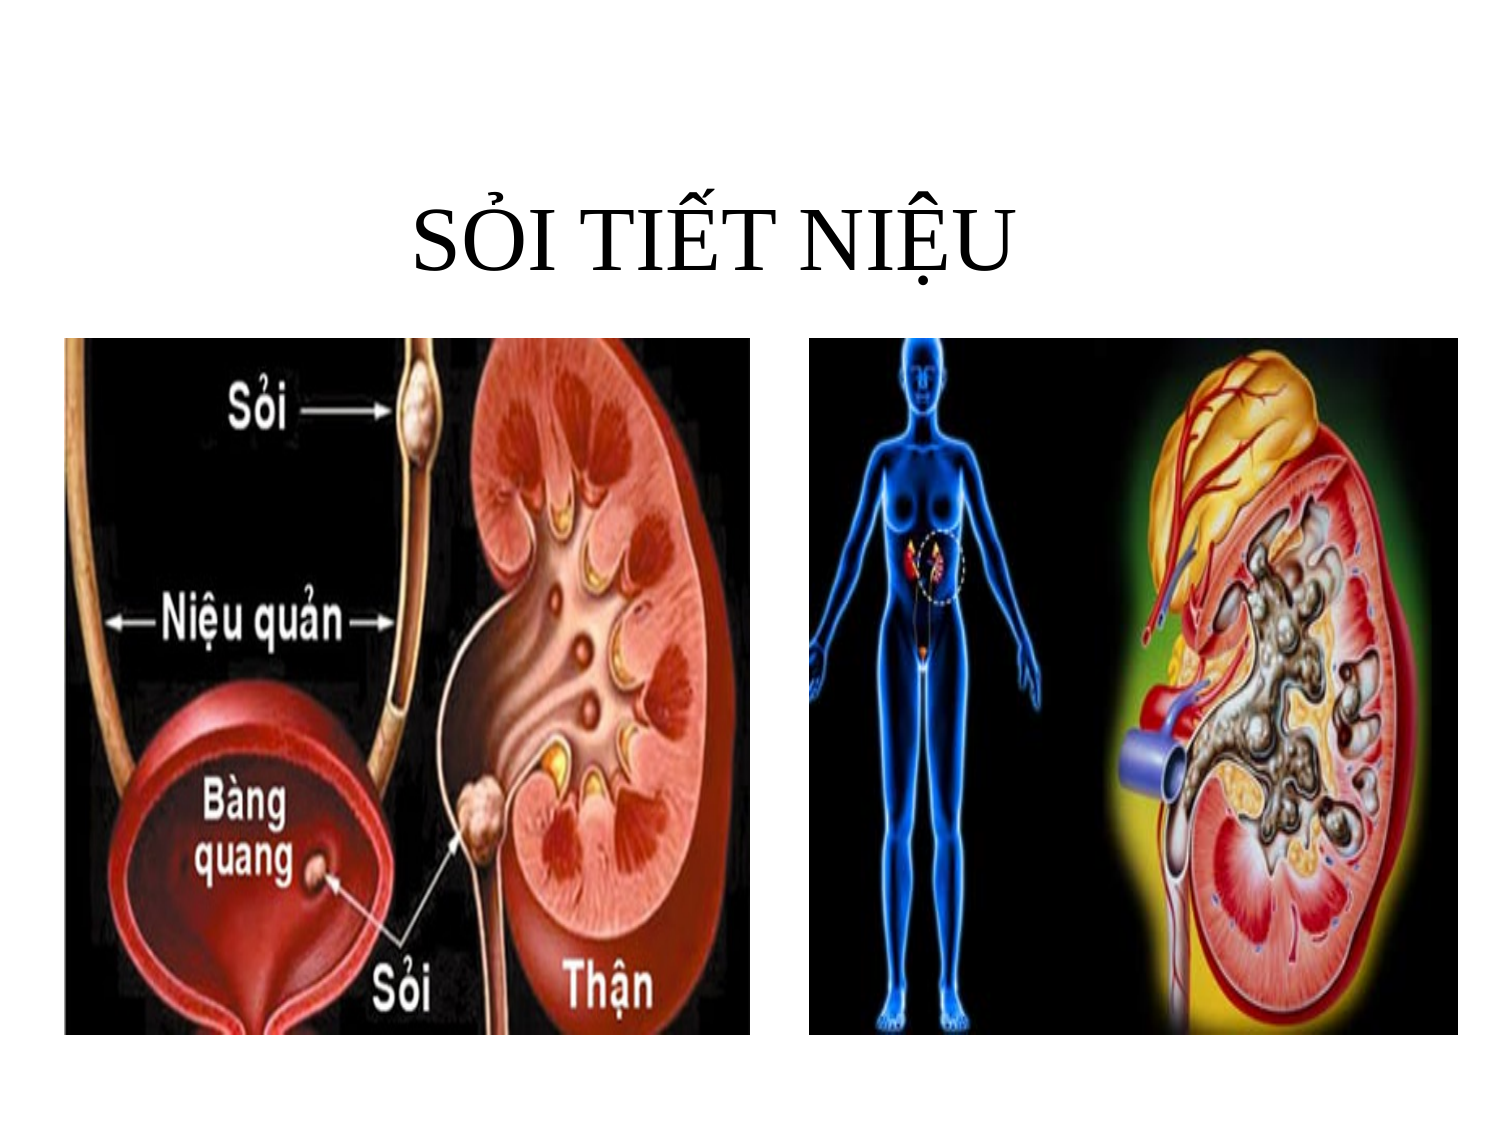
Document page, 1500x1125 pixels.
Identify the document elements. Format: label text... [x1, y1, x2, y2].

picture [808, 337, 1458, 1036]
title SỎI TIẾT NIỆU [88, 113, 1364, 355]
picture [64, 337, 751, 1036]
